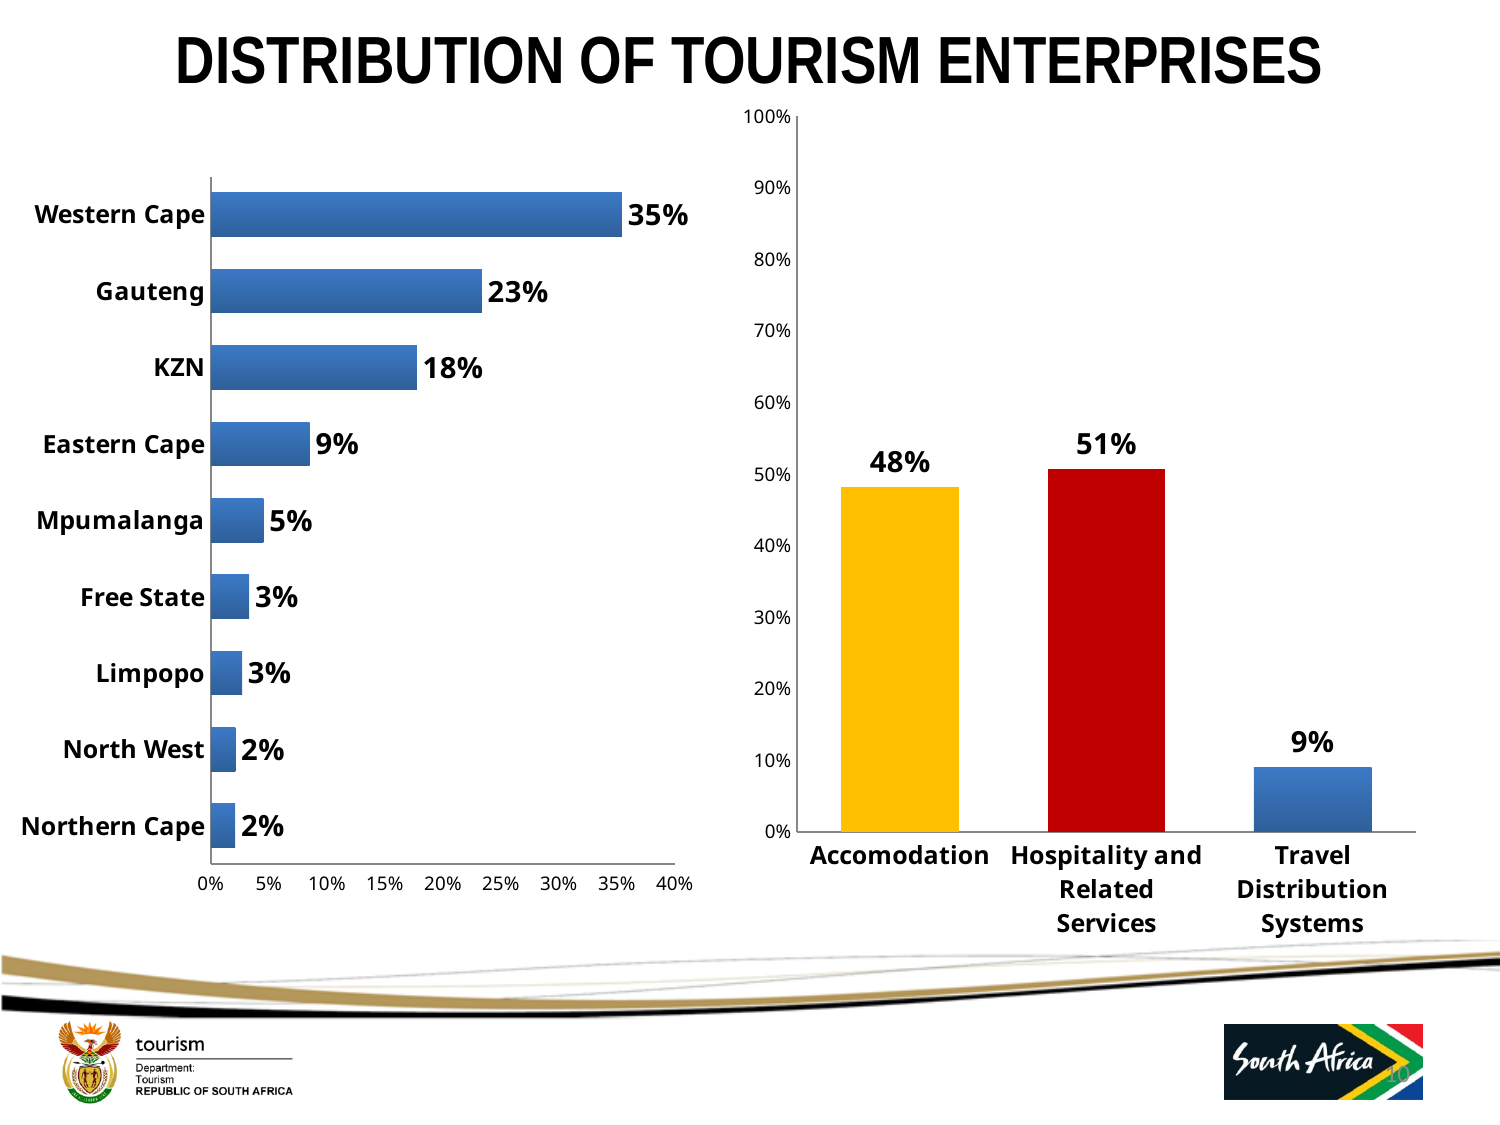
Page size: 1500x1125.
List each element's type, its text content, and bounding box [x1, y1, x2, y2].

chart [0, 87, 1477, 1001]
picture [1224, 1024, 1423, 1042]
picture [0, 937, 1500, 1110]
title DISTRIBUTION OF TOURISM ENTERPRISES [74, 0, 1426, 120]
slide_number 10 [1074, 1042, 1425, 1103]
